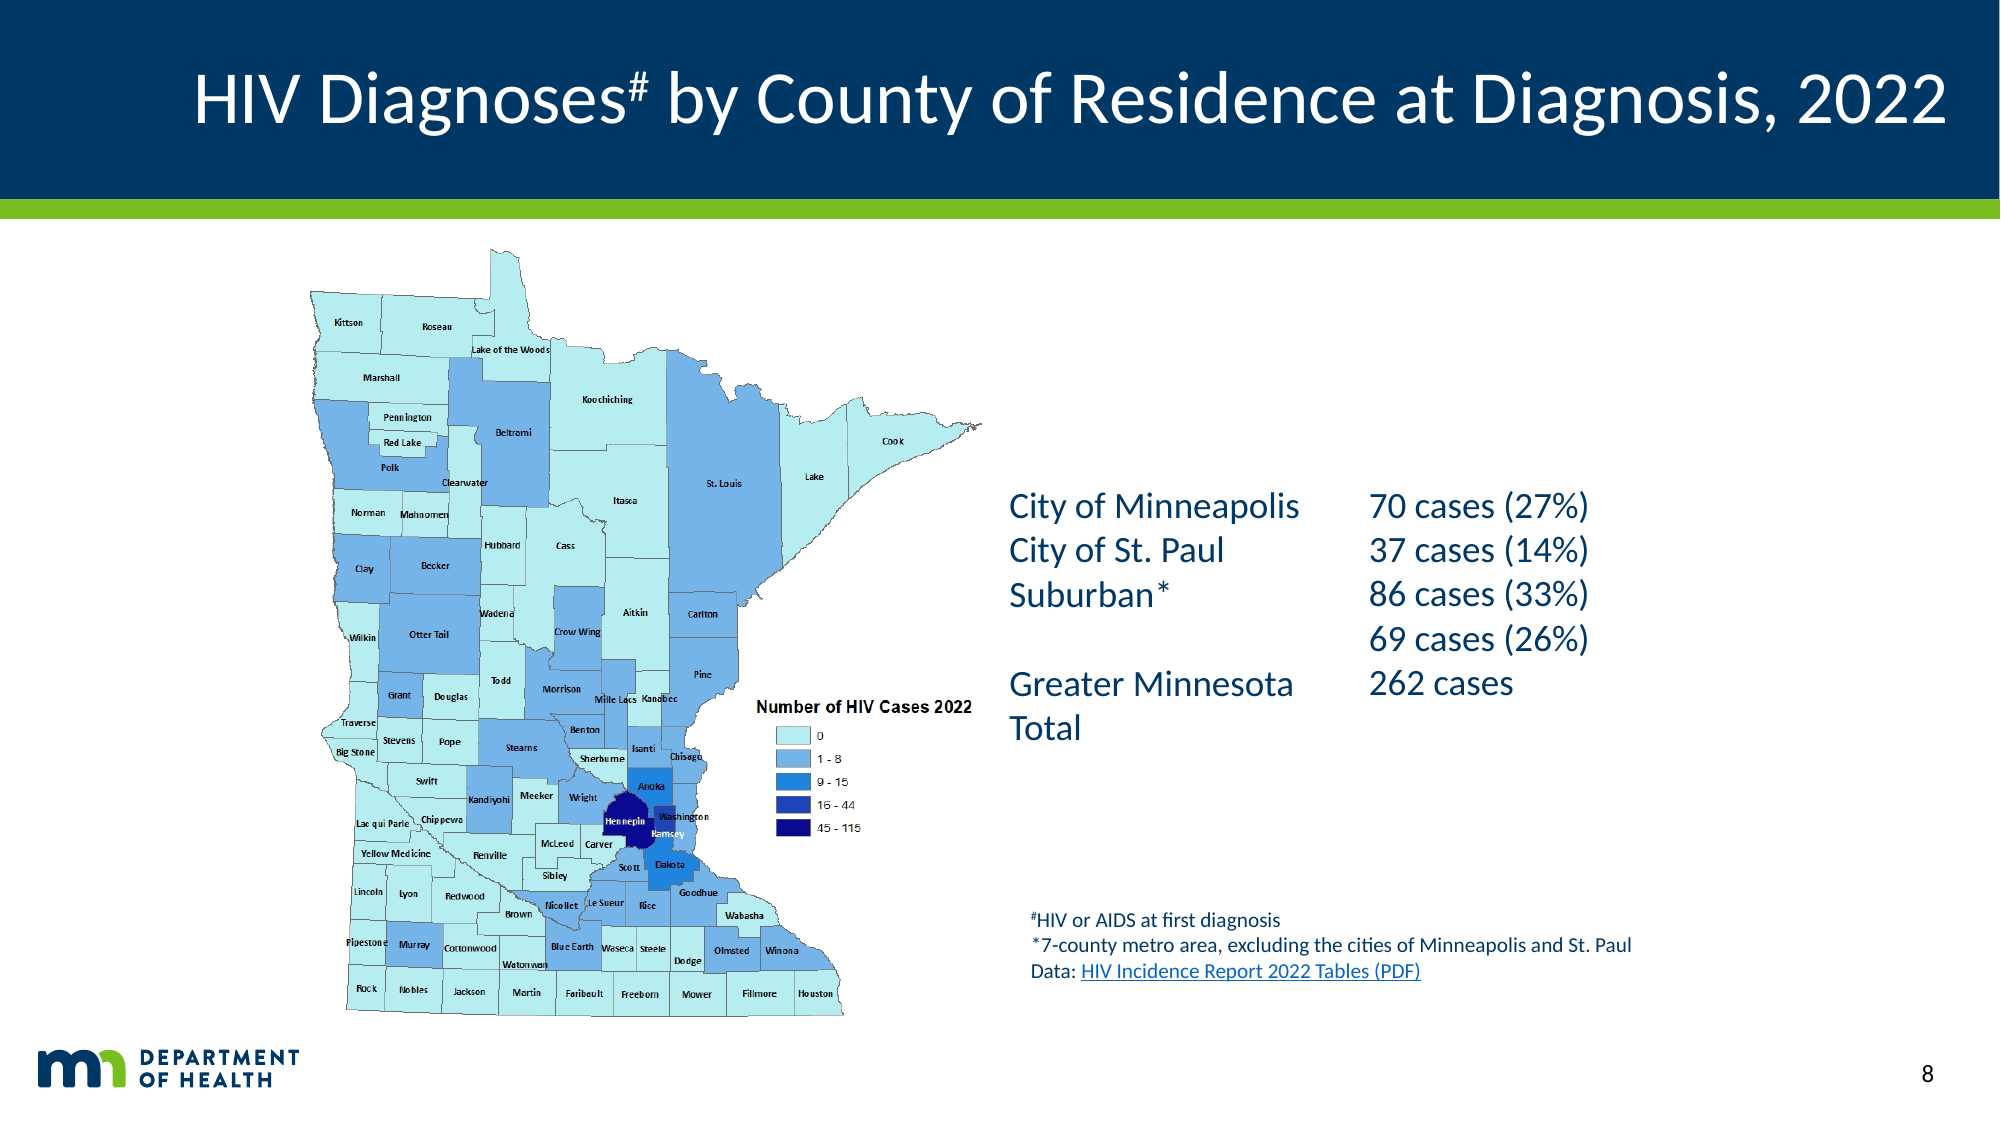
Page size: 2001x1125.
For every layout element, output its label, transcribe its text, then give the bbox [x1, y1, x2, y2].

list #HIV or AIDS at first diagnosis *7-county metro area, excluding the cities of Minneapolis and St. Paul Data: HIV Incidence Report 2022 Tables (PDF) [1000, 875, 1836, 991]
picture [303, 225, 1000, 1125]
slide_number 8 [1709, 1042, 1950, 1103]
text_box 70 cases (27%) 37 cases (14%) 86 cases (33%) 69 cases (26%) 262 cases [1354, 473, 1902, 711]
text_box City of Minneapolis City of St. Paul Suburban* Greater Minnesota Total [1000, 473, 1326, 756]
title HIV Diagnoses# by County of Residence at Diagnosis, 2022 [137, 0, 1950, 200]
